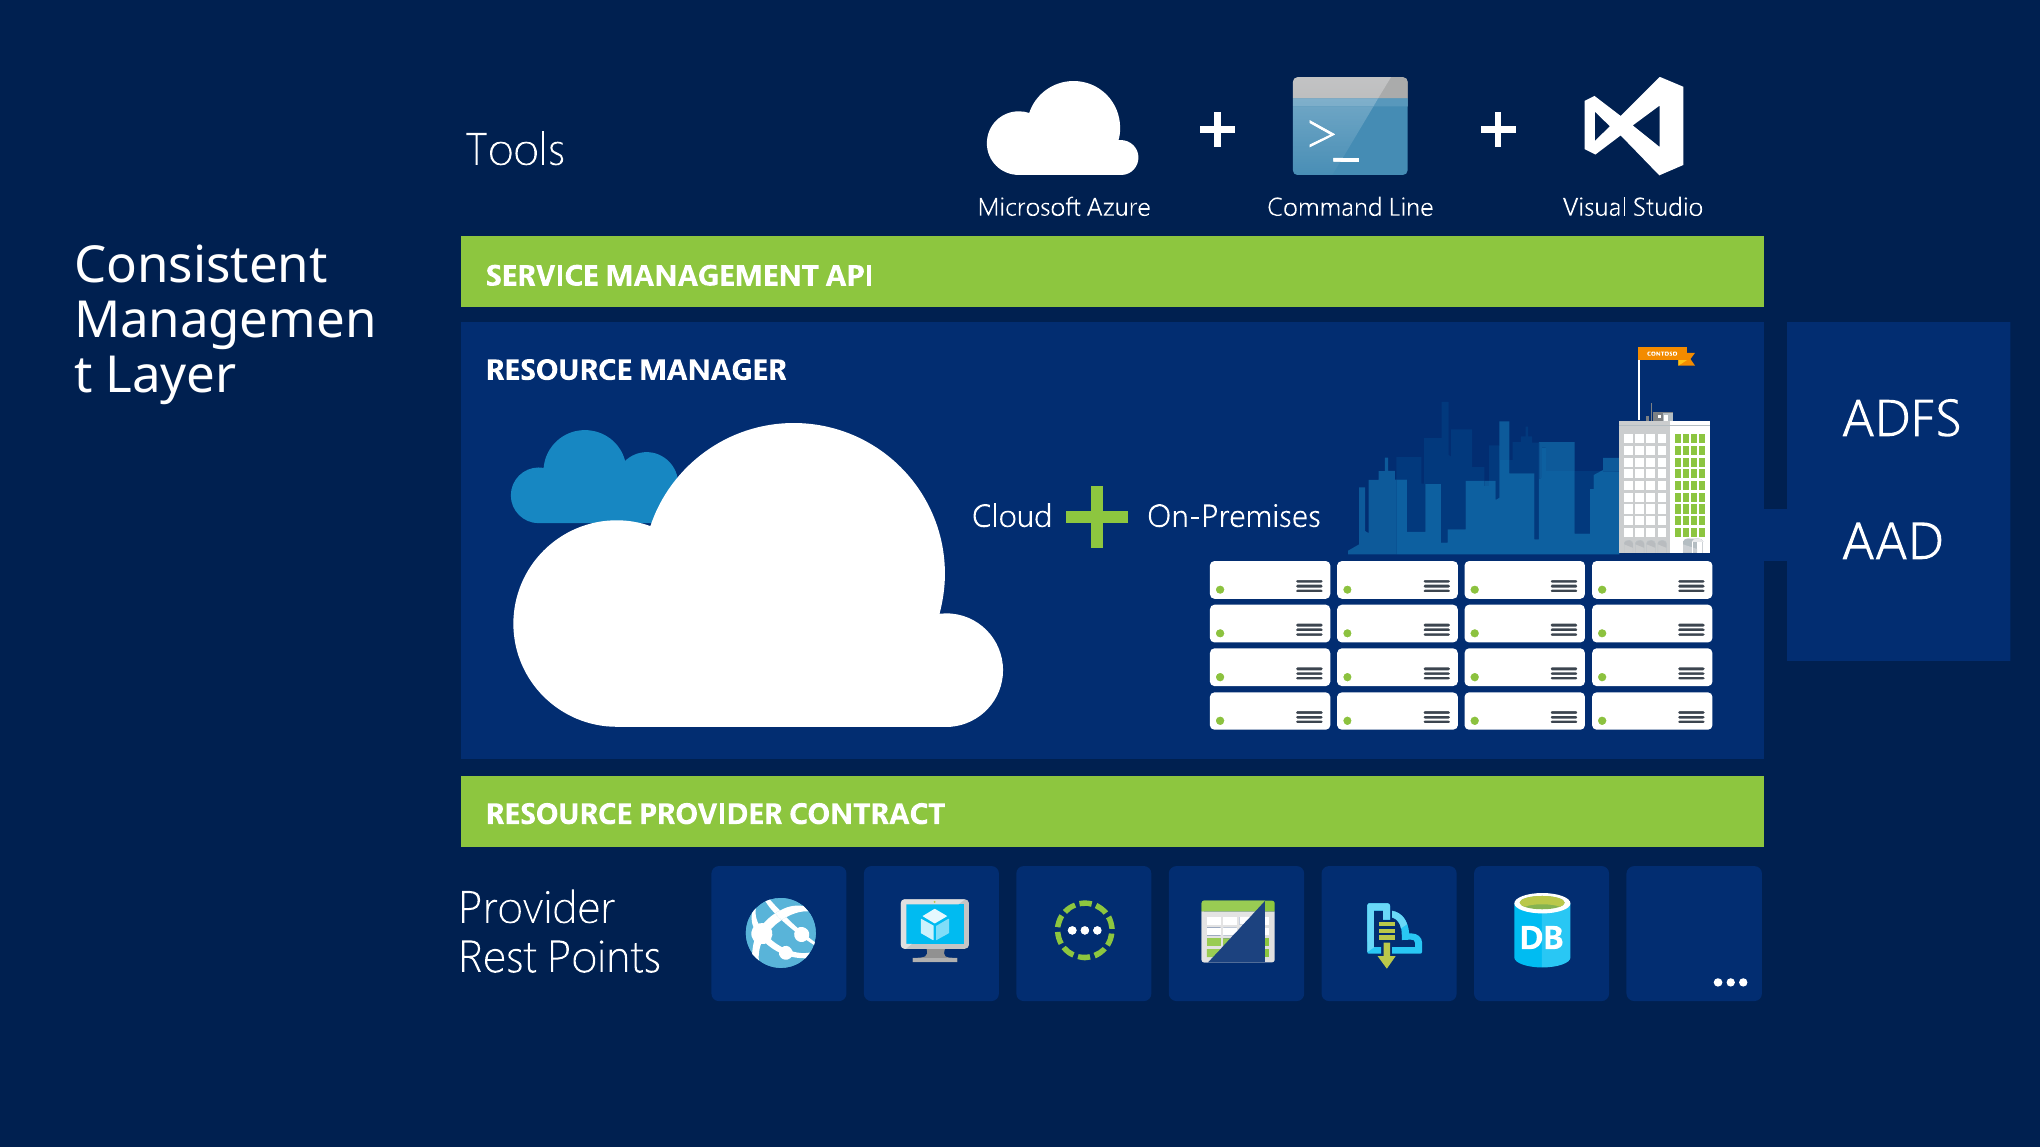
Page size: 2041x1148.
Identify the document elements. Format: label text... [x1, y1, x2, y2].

list Consistent Management Layer [50, 223, 413, 730]
picture [459, 76, 2011, 1002]
